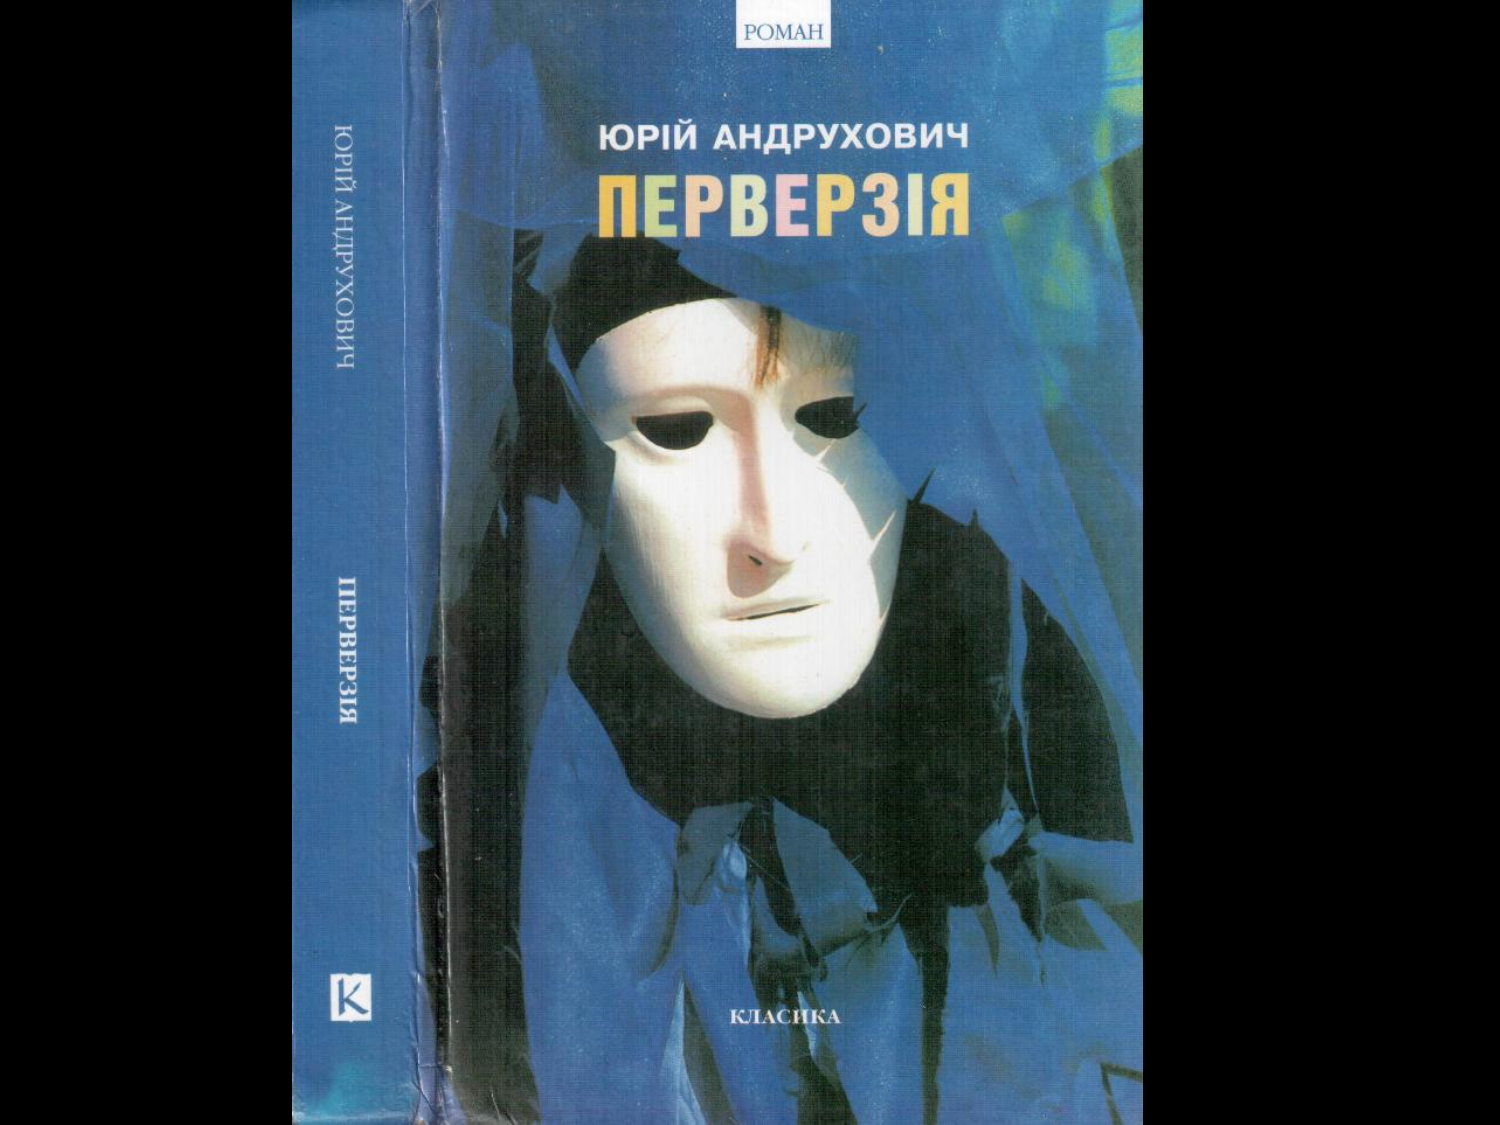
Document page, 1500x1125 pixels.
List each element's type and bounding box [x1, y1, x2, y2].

picture [292, 0, 1143, 1125]
